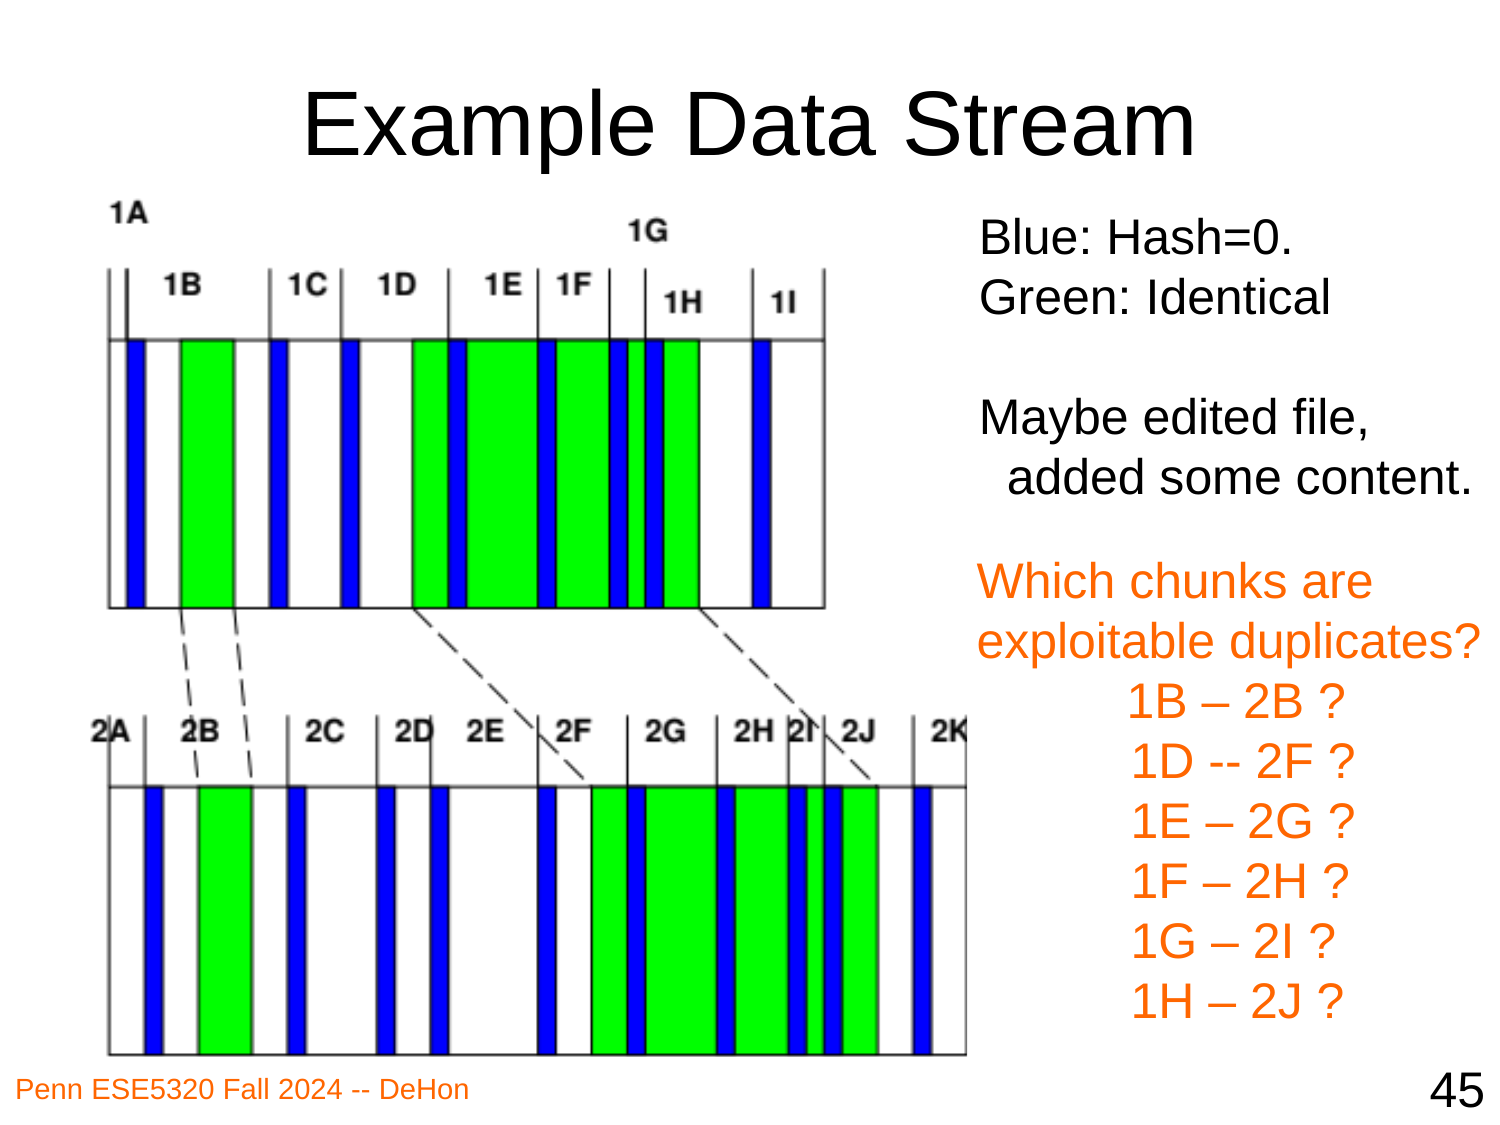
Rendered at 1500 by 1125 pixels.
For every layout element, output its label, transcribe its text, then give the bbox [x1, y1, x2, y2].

slide_number 45 [1187, 1049, 1500, 1125]
text_box Which chunks are exploitable duplicates? 1B – 2B ? 1D -- 2F ? 1E – 2G ? 1F – 2H ? 1G – 2I ? 1H – 2J ? [971, 541, 1497, 1036]
slide_number Penn ESE5320 Fall 2024 -- DeHon [0, 1062, 576, 1125]
title Example Data Stream [112, 24, 1388, 197]
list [87, 197, 968, 1057]
text_box Blue: Hash=0. Green: Identical Maybe edited file, added some content. [968, 197, 1489, 513]
